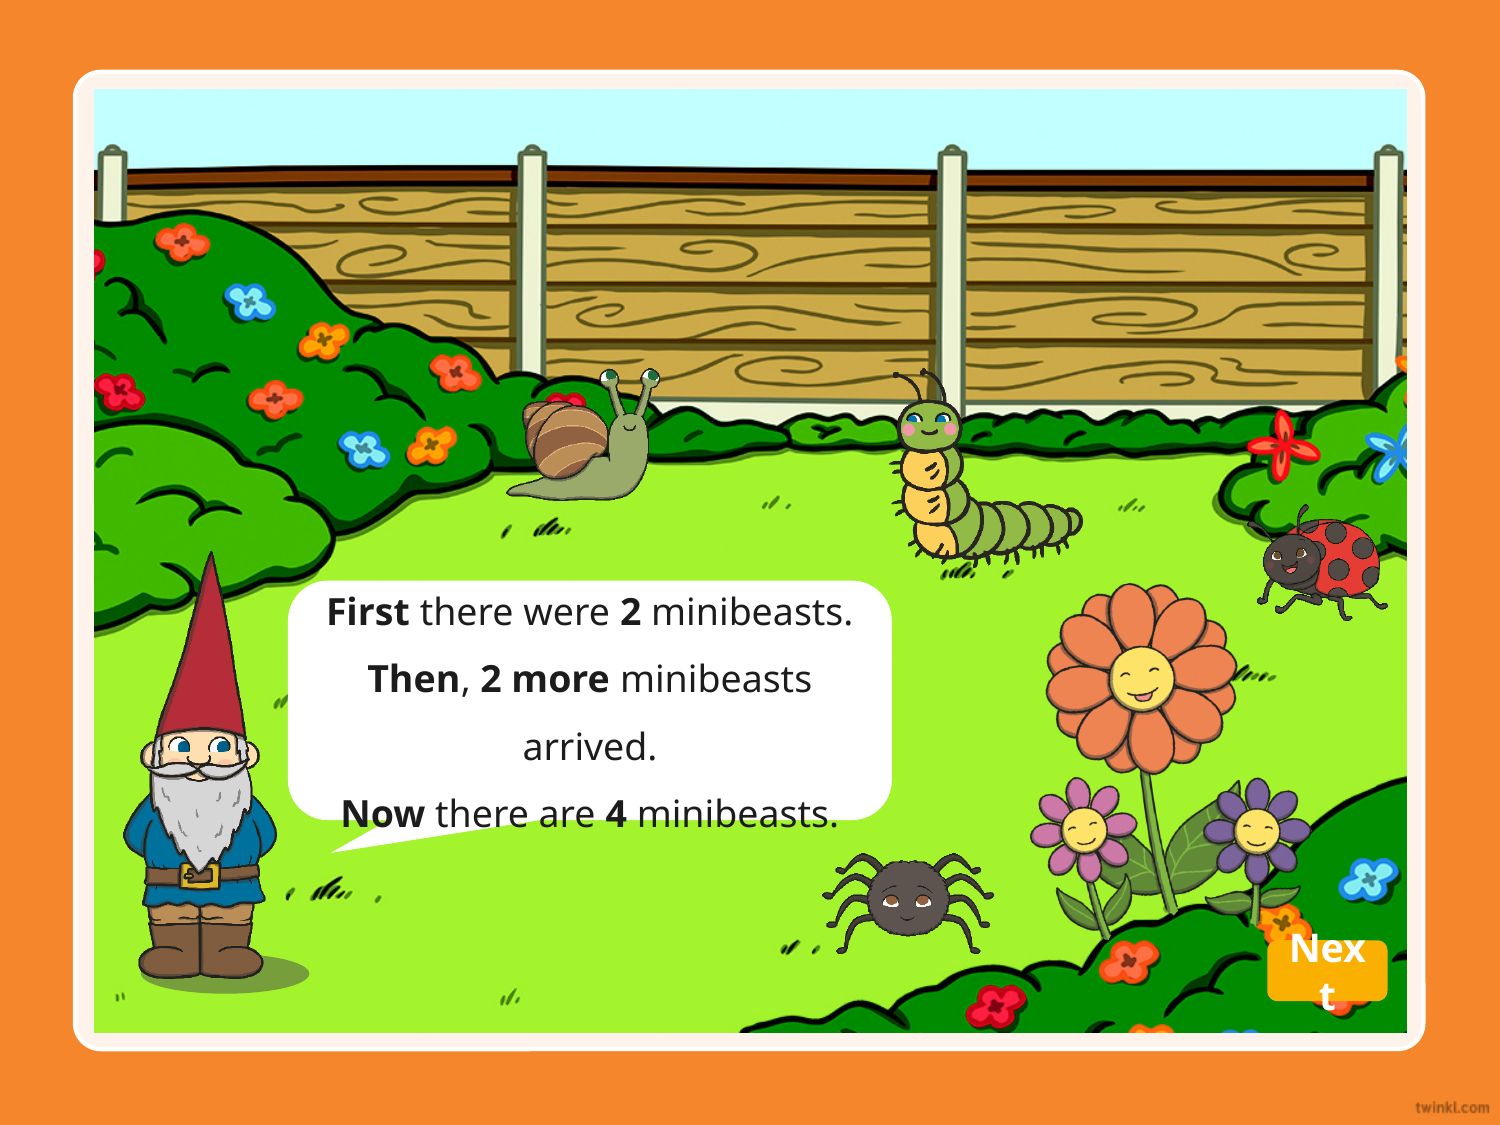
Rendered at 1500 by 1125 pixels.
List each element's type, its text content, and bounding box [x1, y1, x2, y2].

text_box First there were 2 minibeasts. Then, 2 more minibeasts arrived. Now there are 4 minibeasts. [310, 579, 893, 854]
text_box Next [1266, 939, 1389, 1003]
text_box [123, 551, 310, 994]
picture [0, 0, 1500, 1125]
